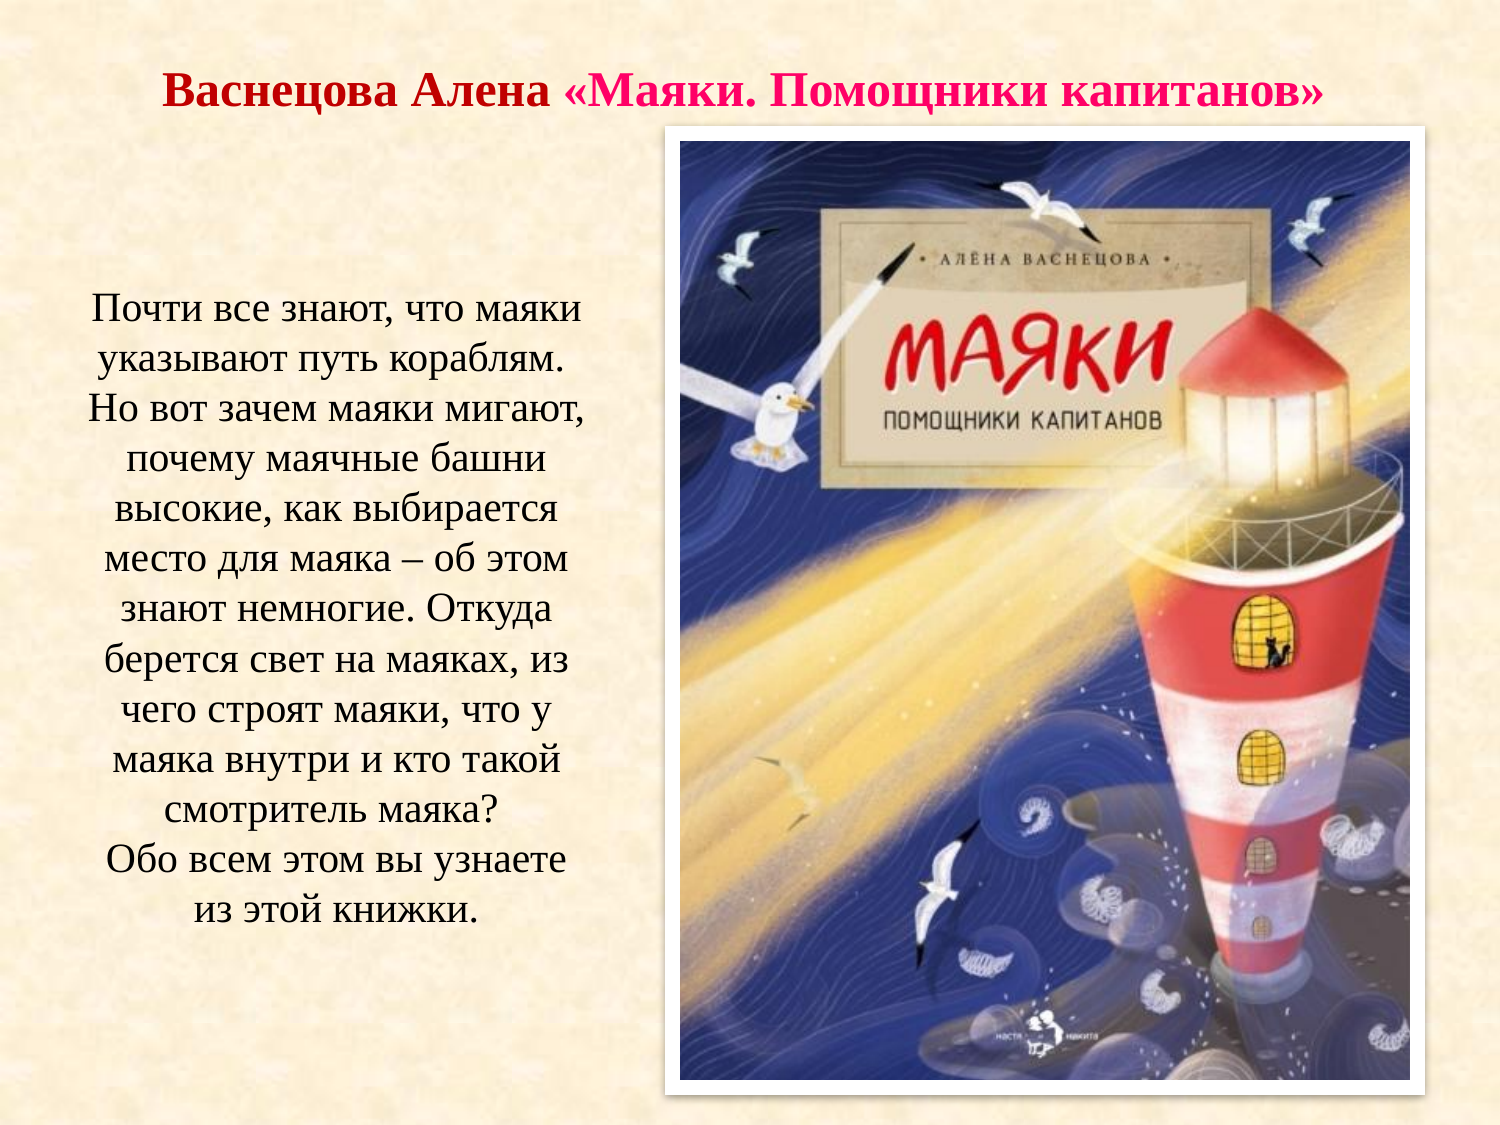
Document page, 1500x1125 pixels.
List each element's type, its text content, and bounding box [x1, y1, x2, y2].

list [679, 140, 1411, 1081]
picture [0, 0, 1500, 1125]
text_box Почти все знают, что маяки указывают путь кораблям. Но вот зачем маяки мигают, почему маячные башни высокие, как выбирается место для маяка – об этом знают немногие. Откуда берется свет на маяках, из чего строят маяки, что у маяка внутри и кто такой смотритель маяка? Обо всем этом вы узнаете из этой книжки. [70, 272, 603, 938]
title Васнецова Алена «Маяки. Помощники капитанов» [74, 44, 1426, 233]
